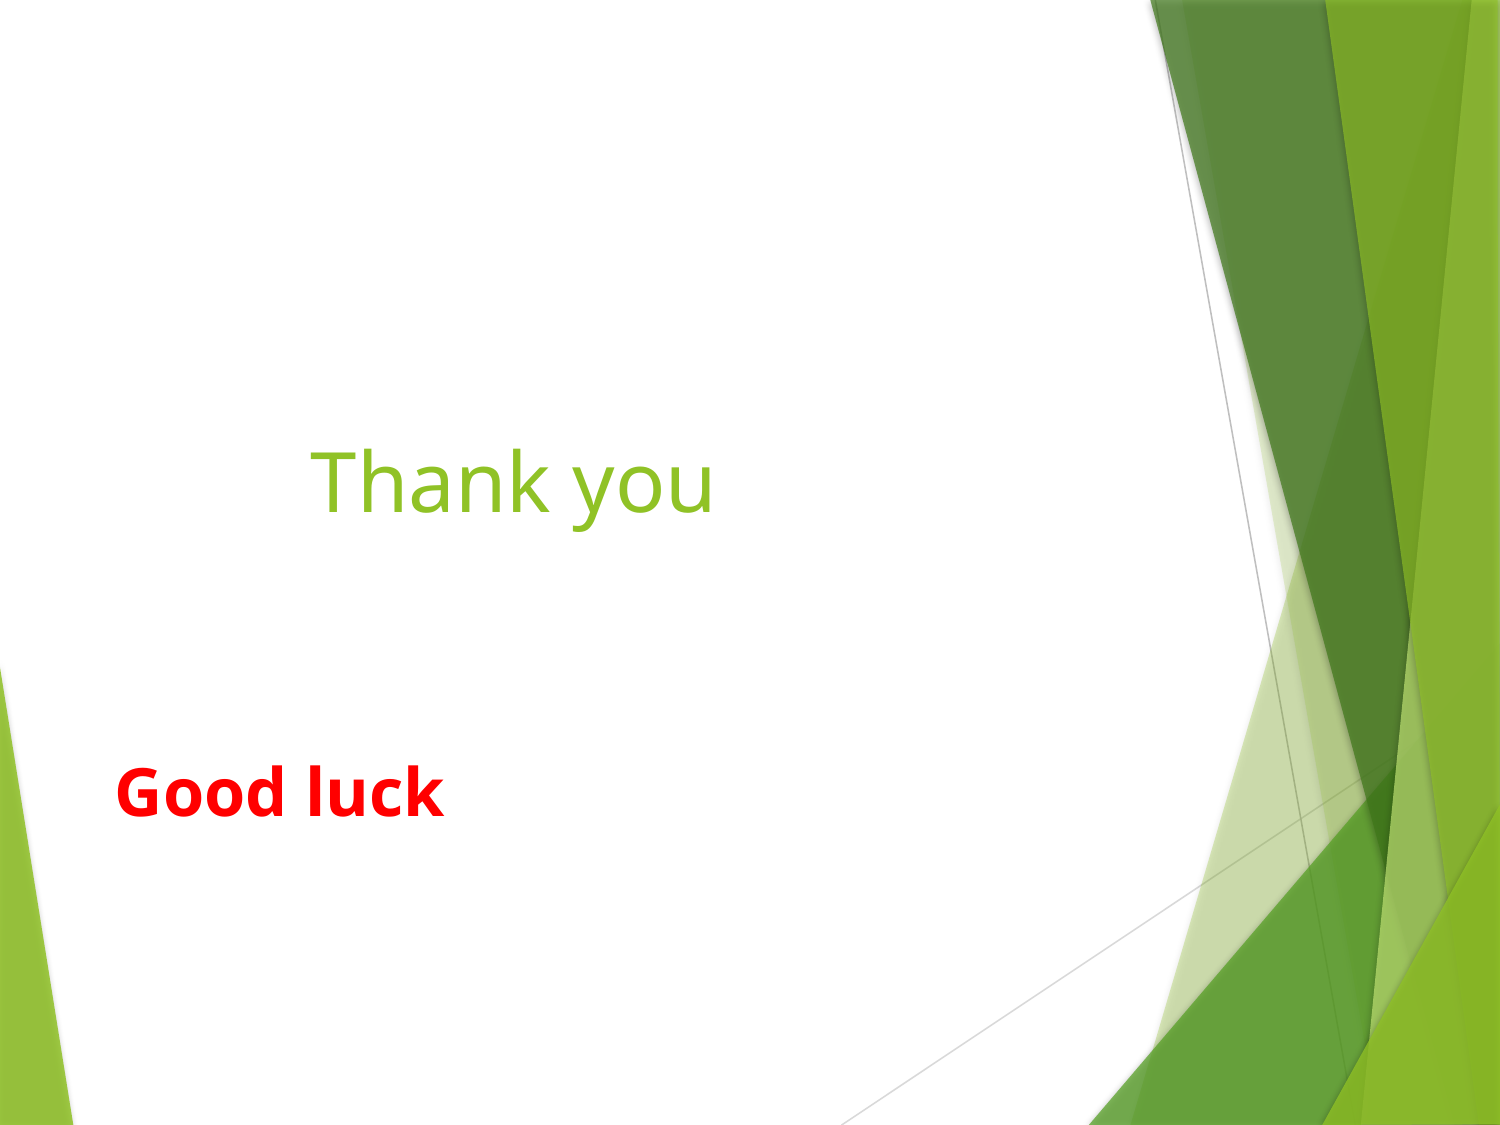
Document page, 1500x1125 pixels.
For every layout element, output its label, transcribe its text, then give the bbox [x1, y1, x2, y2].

list Good luck [99, 742, 1142, 884]
title Thank you [99, 237, 1142, 538]
